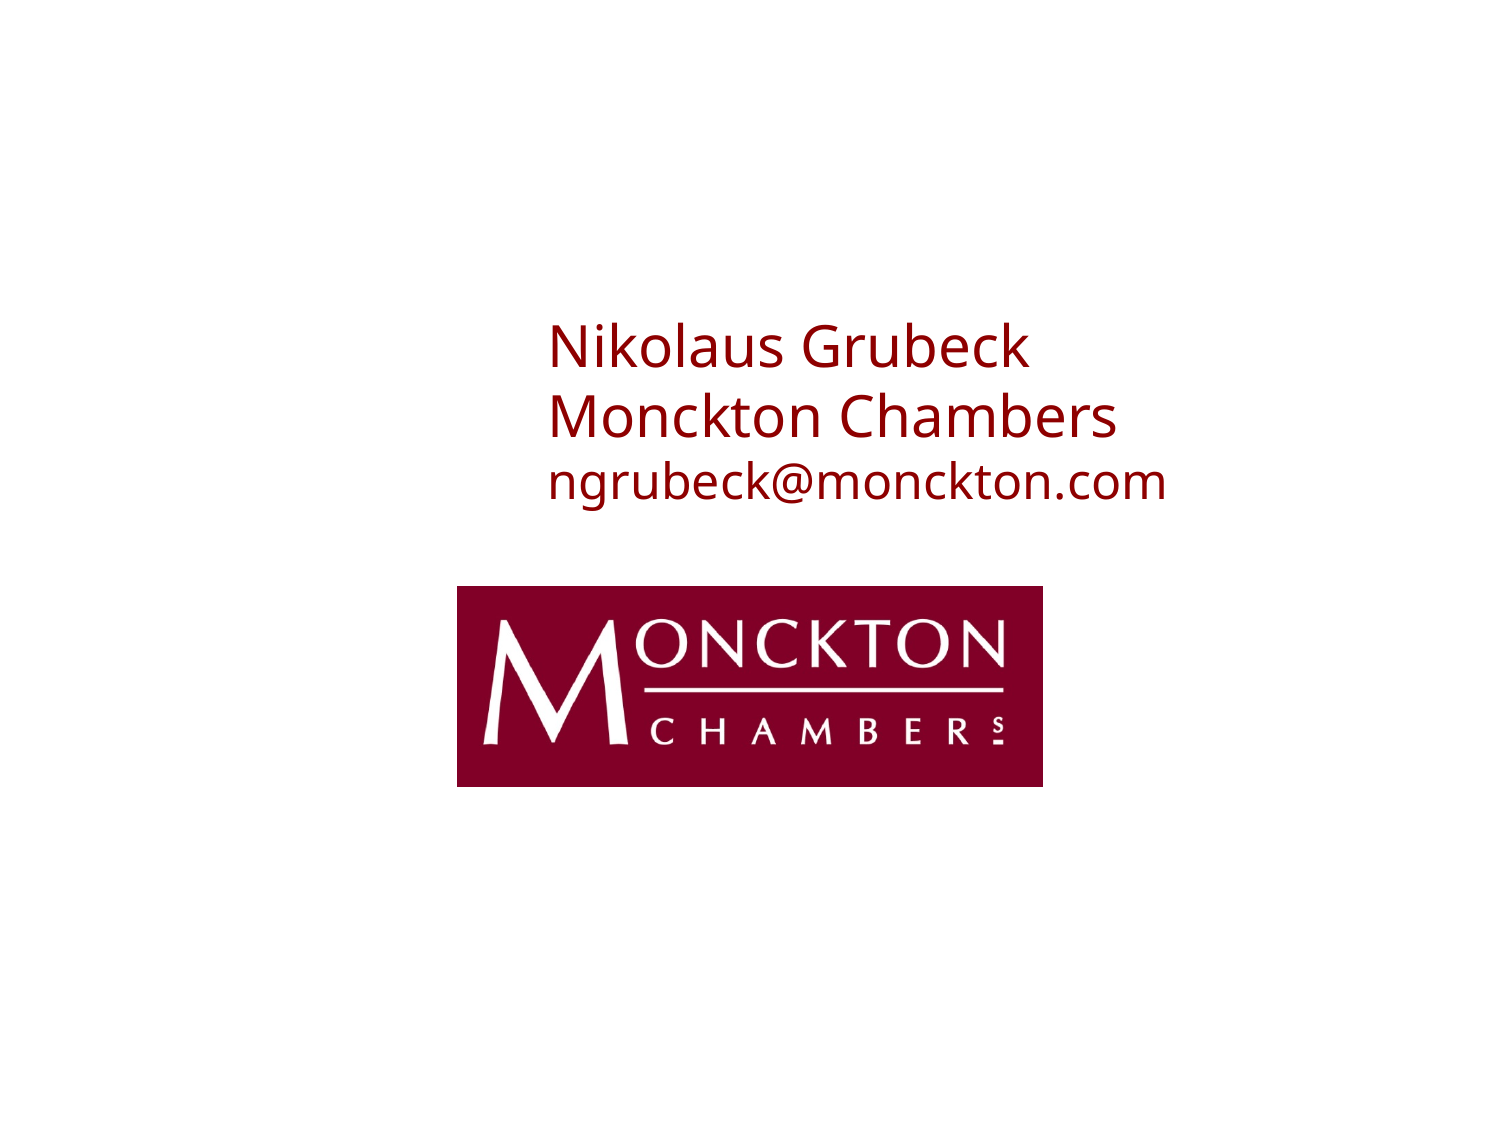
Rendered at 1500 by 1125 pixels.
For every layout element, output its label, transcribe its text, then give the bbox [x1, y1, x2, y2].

text_box Nikolaus Grubeck Monckton Chambers ngrubeck@monckton.com [289, 231, 1471, 954]
picture [456, 585, 1044, 788]
